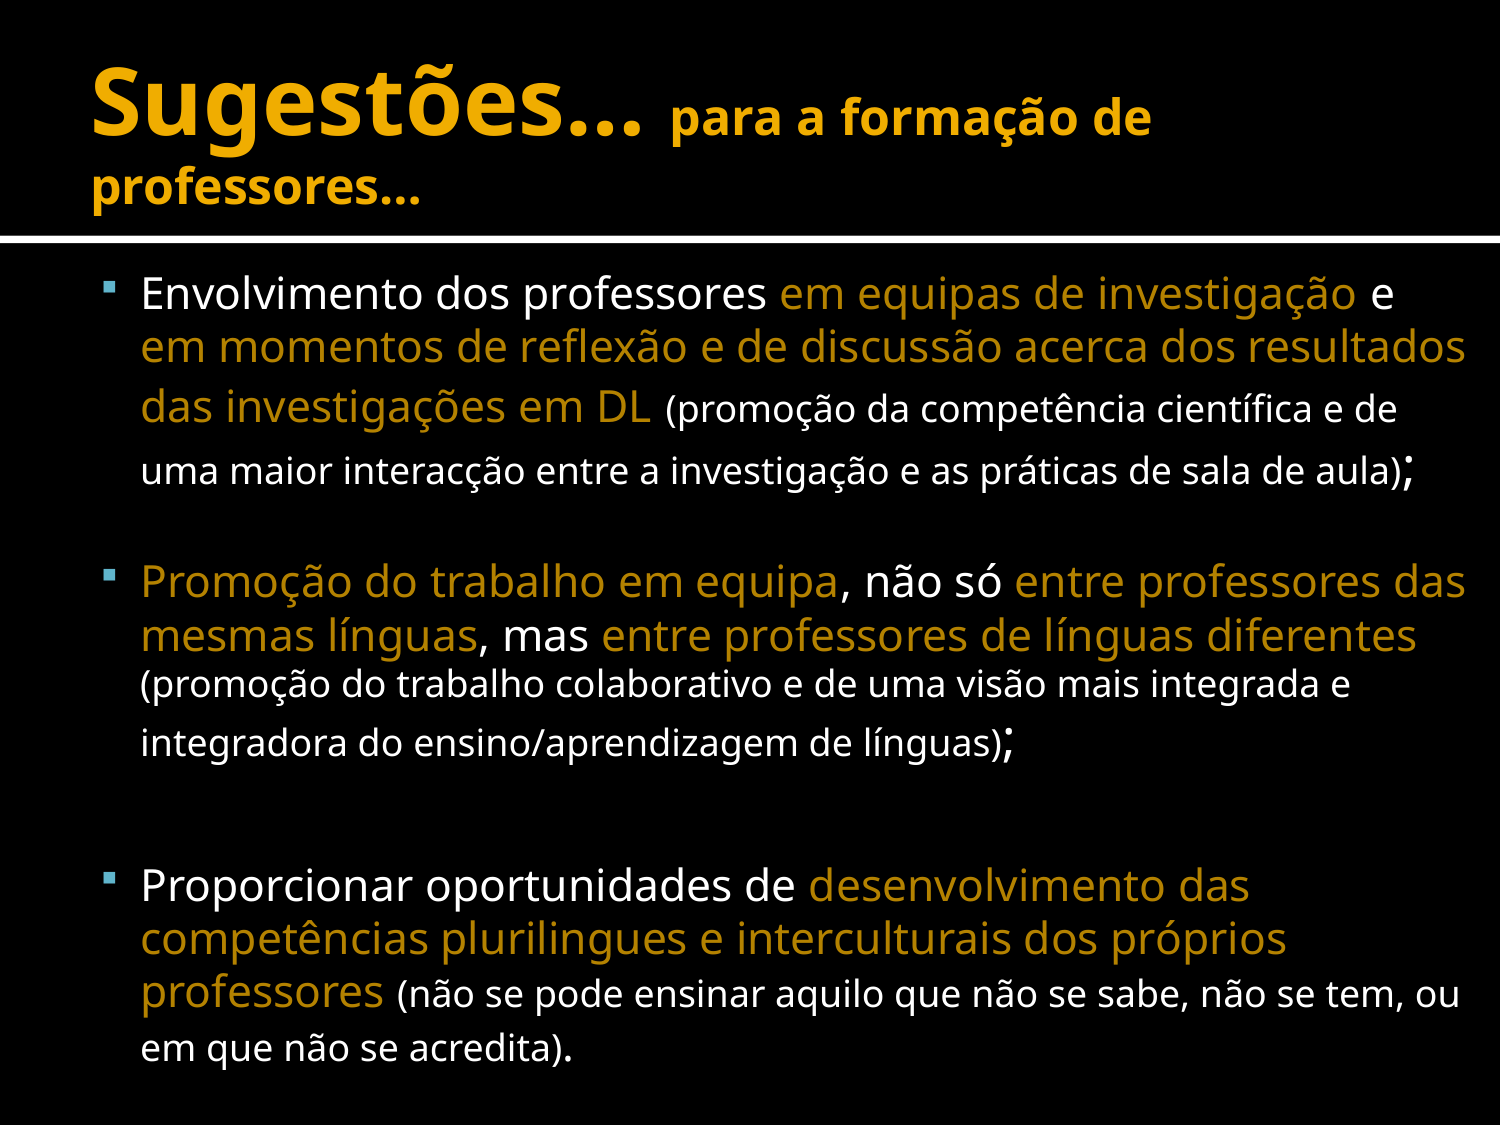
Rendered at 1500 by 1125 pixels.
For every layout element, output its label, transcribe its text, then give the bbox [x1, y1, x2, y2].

title Sugestões… para a formação de professores… [75, 25, 1425, 231]
list Envolvimento dos professores em equipas de investigação e em momentos de reflexão e de discussão acerca dos resultados das investigações em DL (promoção da competência científica e de uma maior interacção entre a investigação e as práticas de sala de aula); Promoção do trabalho em equipa, não só entre professores das mesmas línguas, mas entre professores de línguas diferentes (promoção do trabalho colaborativo e de uma visão mais integrada e integradora do ensino/aprendizagem de línguas); Proporcionar oportunidades de desenvolvimento das competências plurilingues e interculturais dos próprios professores (não se pode ensinar aquilo que não se sabe, não se tem, ou em que não se acredita). [24, 249, 1488, 1113]
